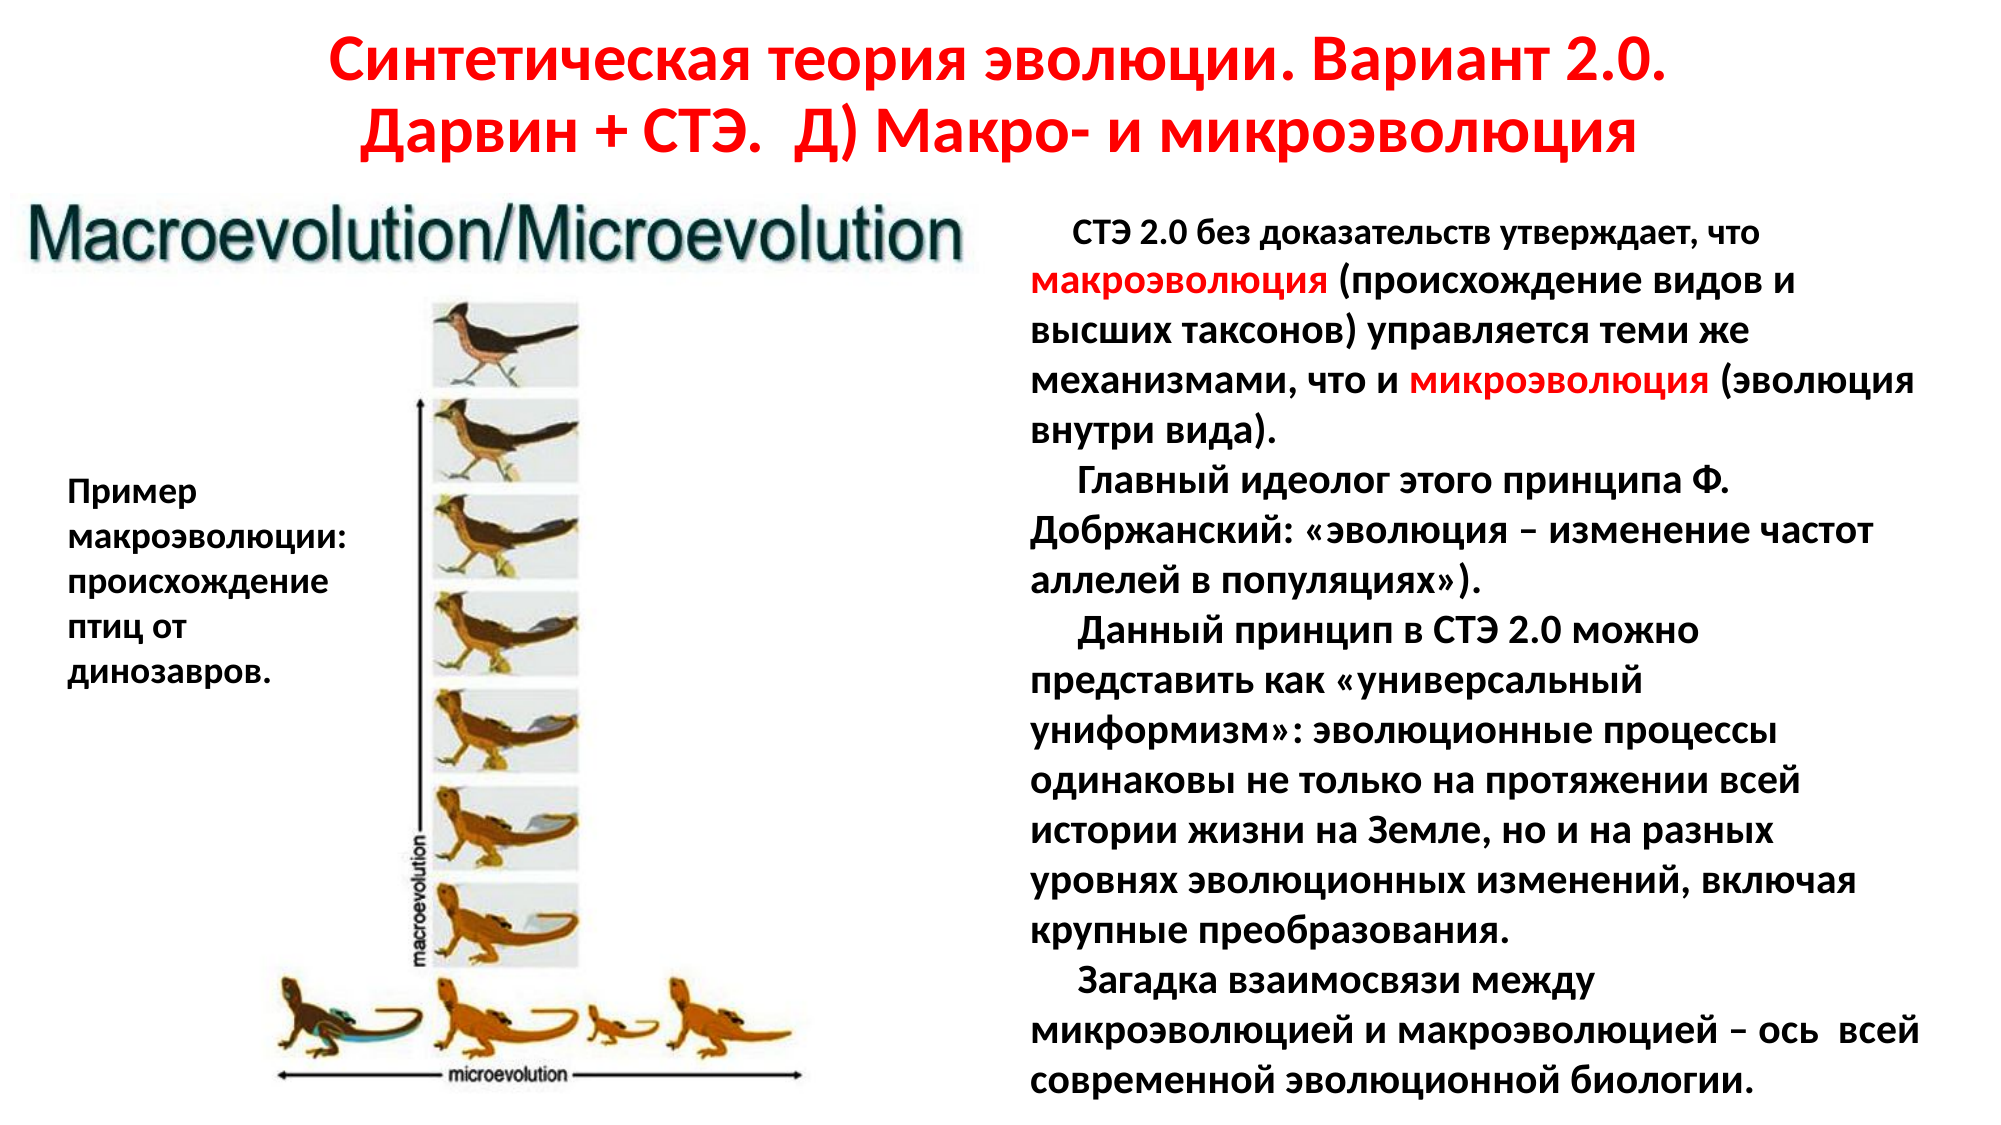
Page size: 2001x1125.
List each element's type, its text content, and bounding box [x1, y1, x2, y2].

text_box СТЭ 2.0 без доказательств утверждает, что макроэволюция (происхождение видов и высших таксонов) управляется теми же механизмами, что и микроэволюция (эволюция внутри вида). Главный идеолог этого принципа Ф. Добржанский: «эволюция – изменение частот аллелей в популяциях»). Данный принцип в СТЭ 2.0 можно представить как «универсальный униформизм»: эволюционные процессы одинаковы не только на протяжении всей истории жизни на Земле, но и на разных уровнях эволюционных изменений, включая крупные преобразования. Загадка взаимосвязи между микроэволюцией и макроэволюцией – ось всей современной эволюционной биологии. [1015, 199, 1940, 1110]
title Синтетическая теория эволюции. Вариант 2.0. Дарвин + СТЭ. Д) Макро- и микроэволюция [137, 15, 1863, 176]
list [10, 193, 986, 1104]
